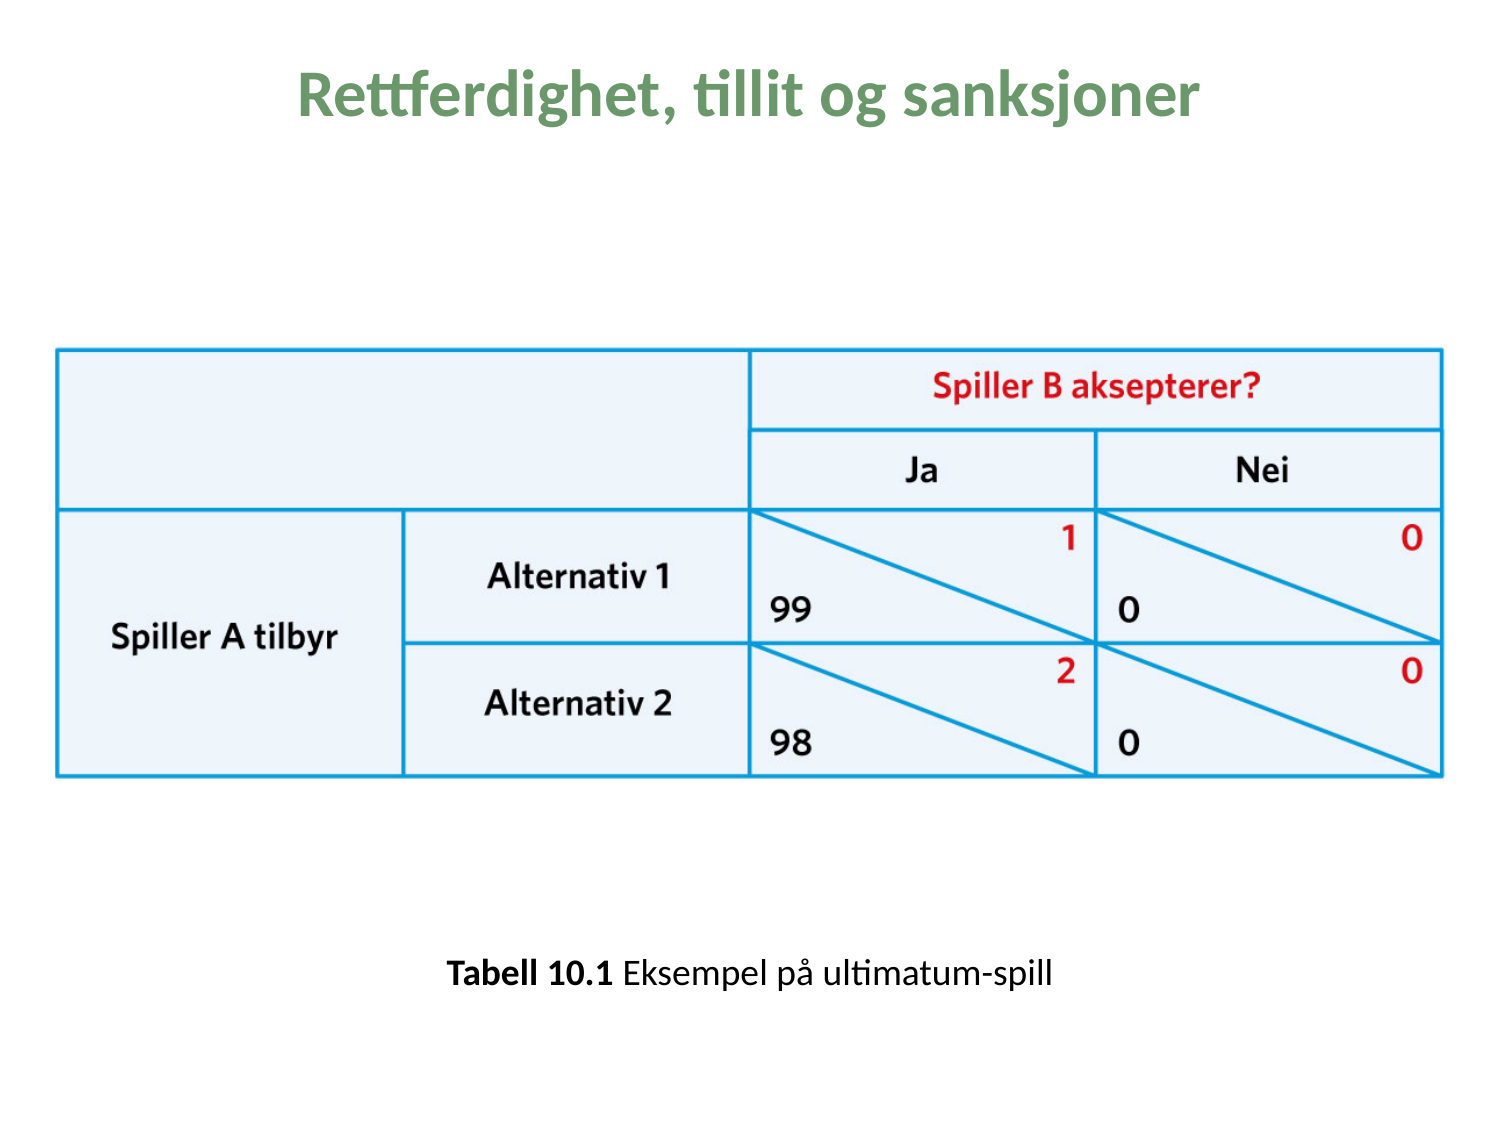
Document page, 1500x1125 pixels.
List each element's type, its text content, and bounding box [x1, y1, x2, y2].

text_box Rettferdighet, tillit og sanksjoner [76, 42, 1424, 138]
picture [52, 343, 1448, 782]
text_box Tabell 10.1 Eksempel på ultimatum-spill [374, 940, 1125, 1001]
